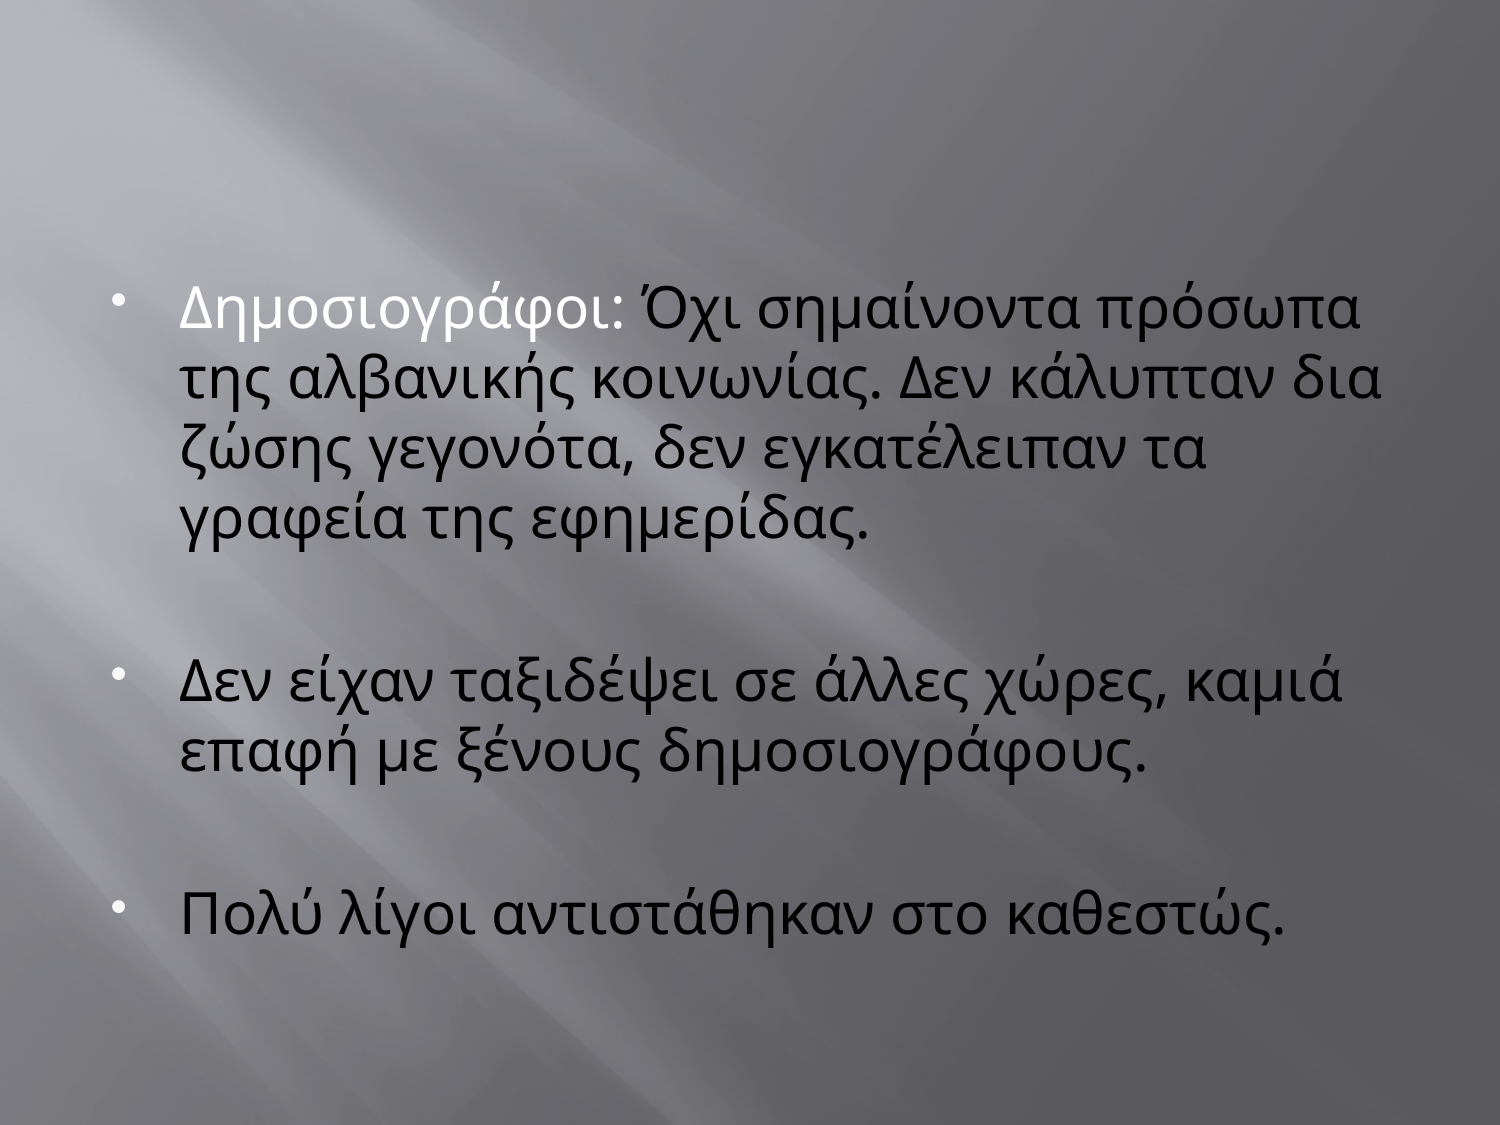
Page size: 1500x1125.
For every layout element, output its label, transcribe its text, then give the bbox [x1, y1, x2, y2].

list Δημοσιογράφοι: Όχι σημαίνοντα πρόσωπα της αλβανικής κοινωνίας. Δεν κάλυπταν δια ζώσης γεγονότα, δεν εγκατέλειπαν τα γραφεία της εφημερίδας. Δεν είχαν ταξιδέψει σε άλλες χώρες, καμιά επαφή με ξένους δημοσιογράφους. Πολύ λίγοι αντιστάθηκαν στο καθεστώς. [75, 262, 1425, 1035]
